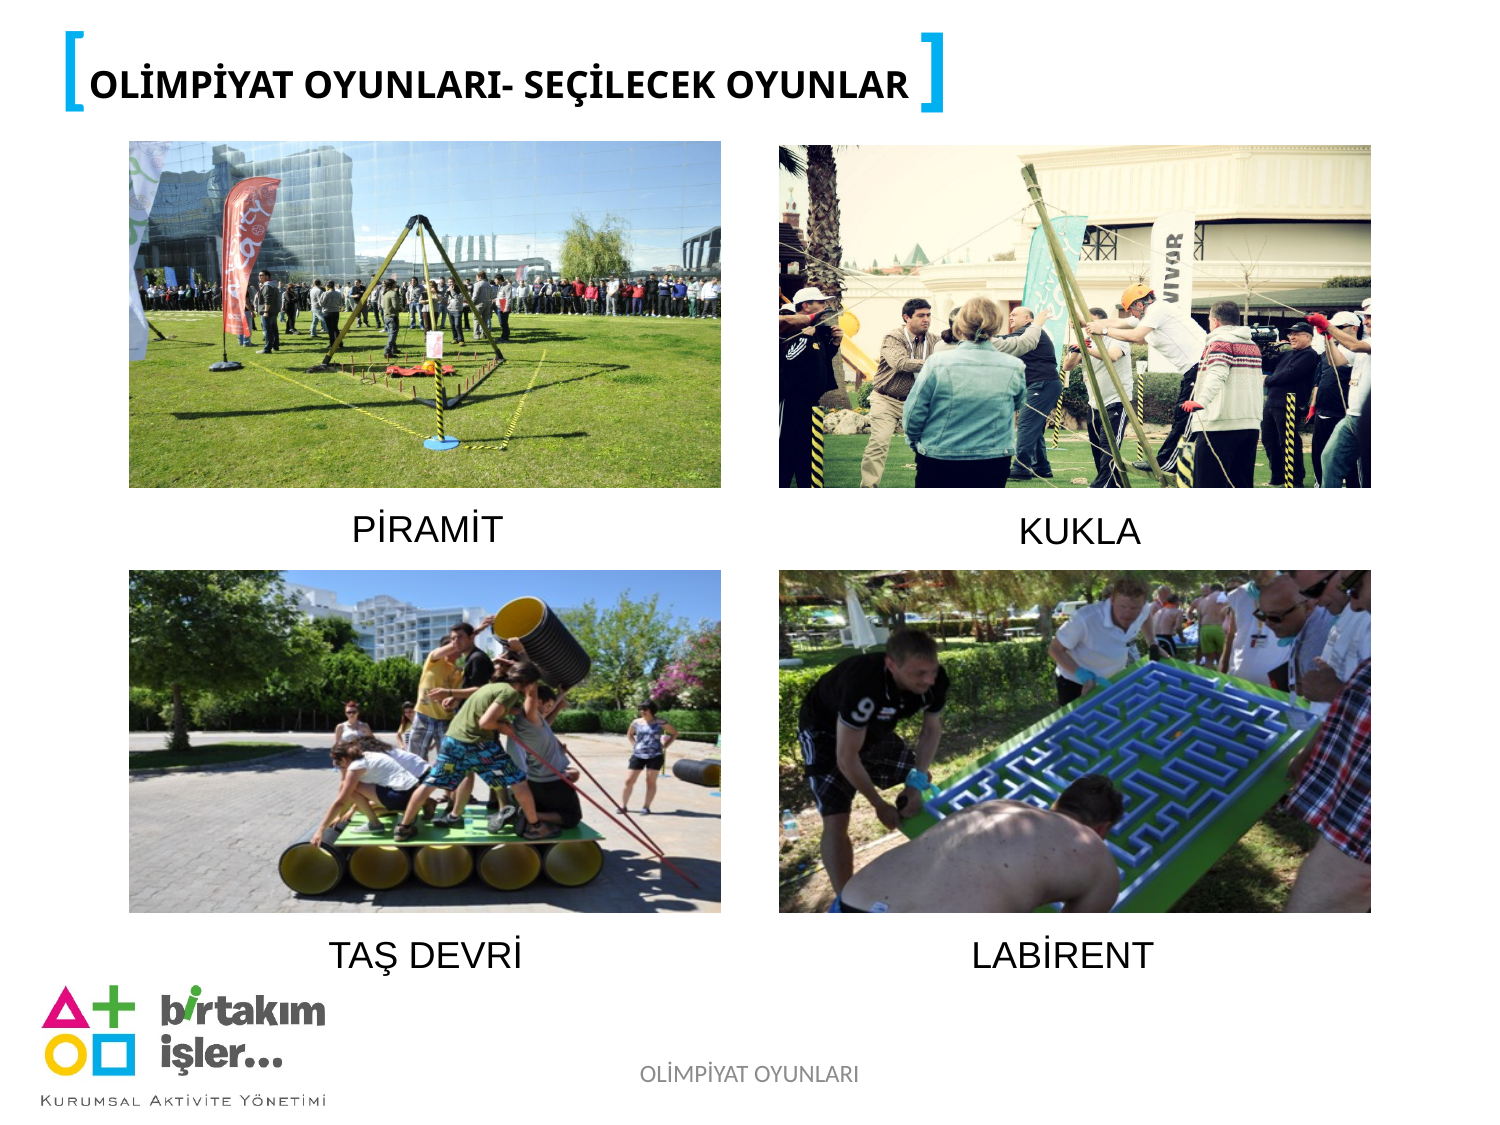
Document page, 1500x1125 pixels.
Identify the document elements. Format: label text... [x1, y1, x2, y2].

footer OLİMPİYAT OYUNLARI [512, 1042, 988, 1103]
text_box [129, 140, 1371, 984]
picture [41, 985, 326, 1107]
text_box [OLİMPİYAT OYUNLARI- SEÇİLECEK OYUNLAR ] [44, 0, 965, 125]
